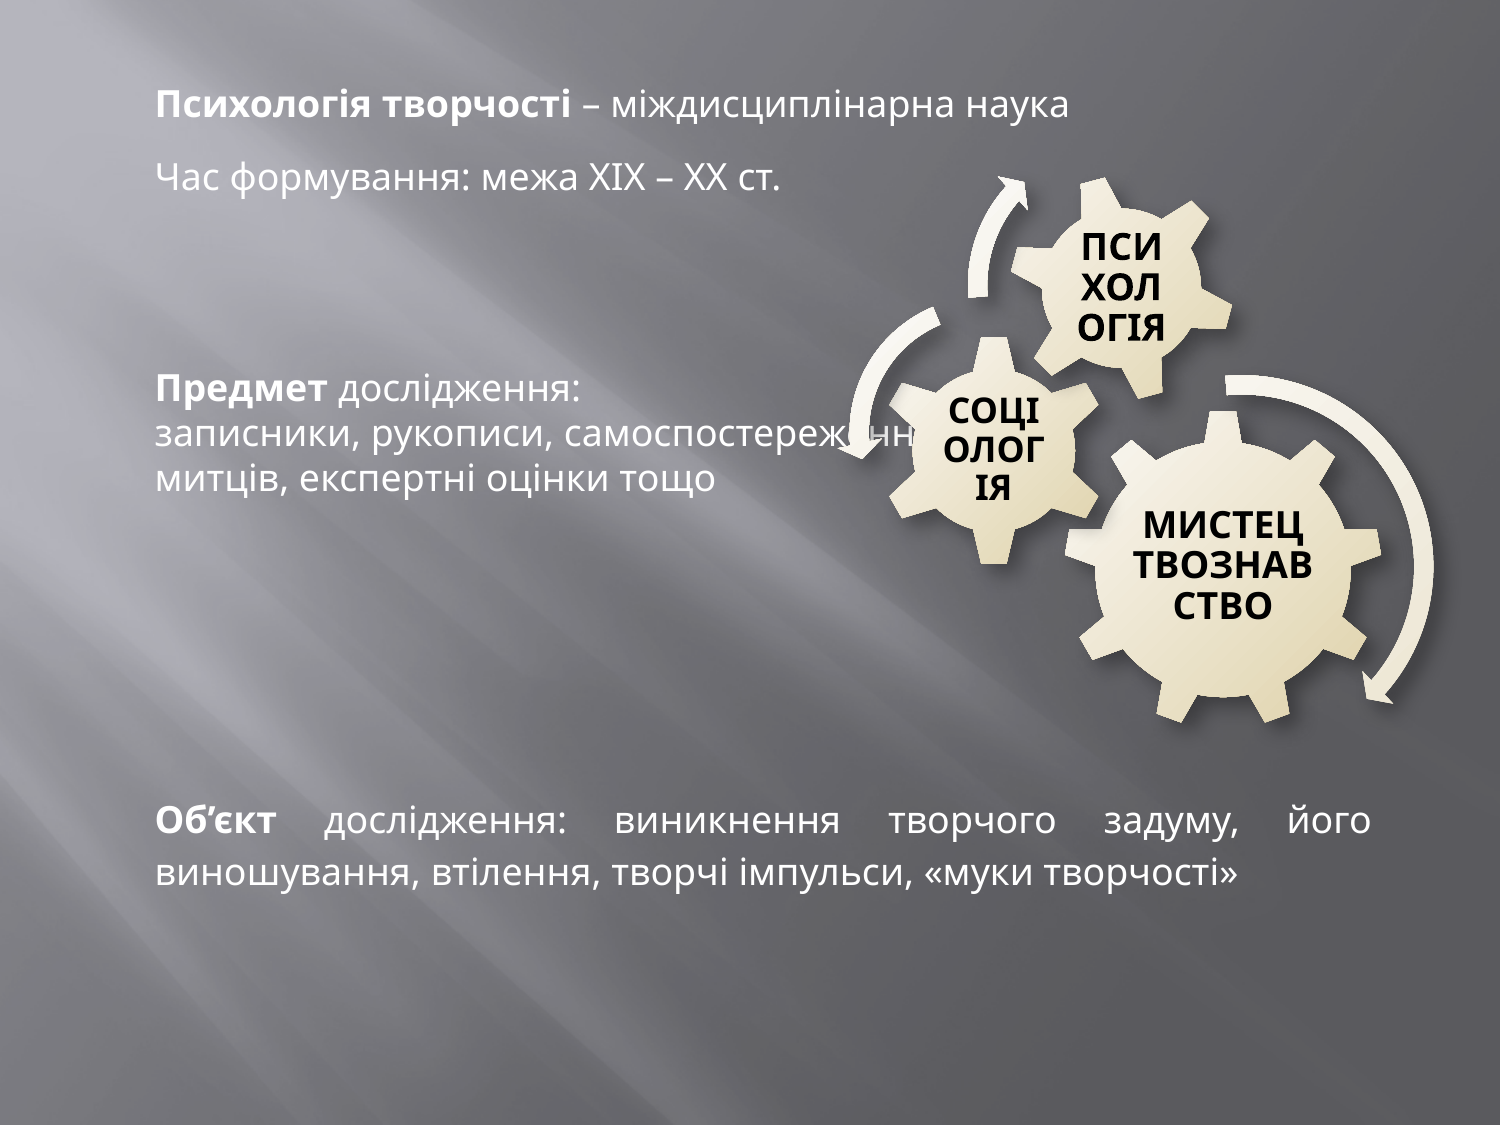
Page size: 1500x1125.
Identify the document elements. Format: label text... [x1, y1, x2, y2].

text_box Психологія творчості – міждисциплінарна наука Час формування: межа ХІХ – ХХ ст. Предмет дослідження: записники, рукописи, самоспостереження митців, експертні оцінки тощо Об’єкт дослідження: виникнення творчого задуму, його виношування, втілення, творчі імпульси, «муки творчості» [64, 66, 1388, 1125]
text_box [749, 148, 1436, 730]
